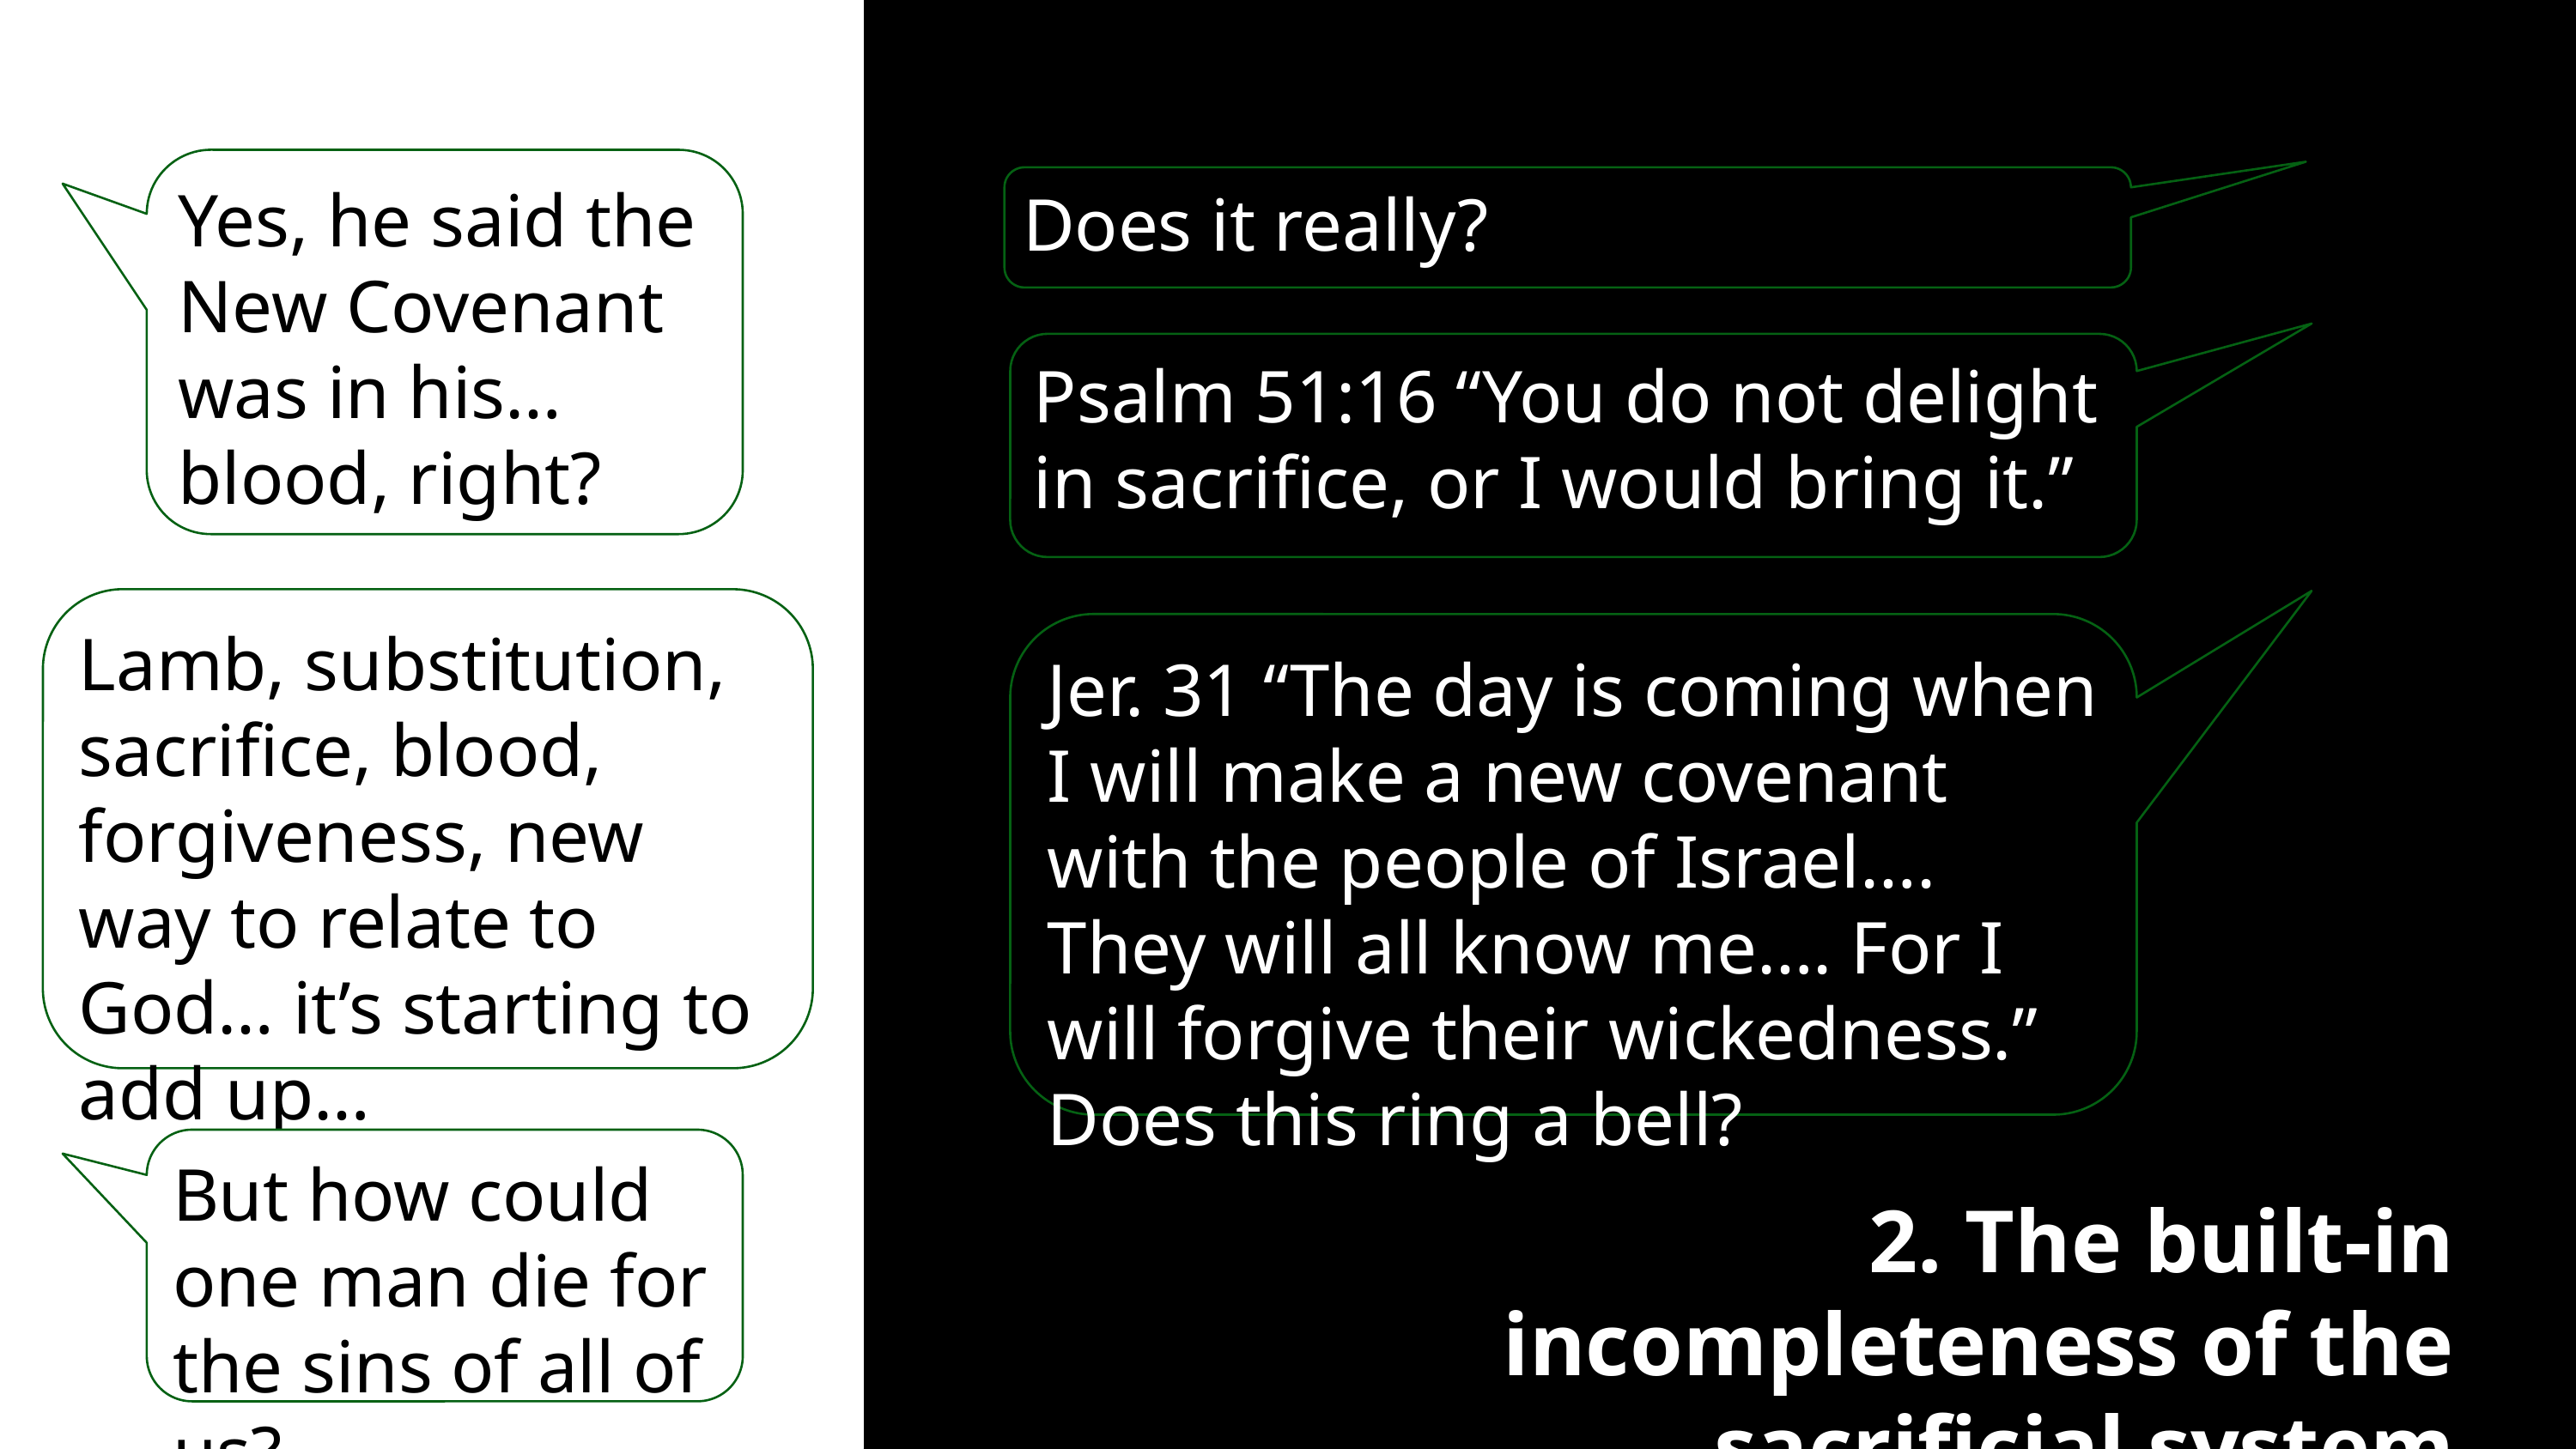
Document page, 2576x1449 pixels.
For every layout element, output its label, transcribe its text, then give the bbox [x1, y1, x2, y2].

text_box Does it really? [1003, 161, 2307, 289]
text_box Jer. 31 “The day is coming when I will make a new covenant with the people of Israel…. They will all know me…. For I will forgive their wickedness.” Does this ring a bell? [1009, 590, 2313, 1116]
text_box Lamb, substitution, sacrifice, blood, forgiveness, new way to relate to God… it’s starting to add up… [41, 588, 814, 1070]
text_box Yes, he said the New Covenant was in his… blood, right? [61, 149, 744, 536]
text_box 2. The built-in incompleteness of the sacrificial system [1287, 1179, 2468, 1449]
text_box [864, 0, 2576, 1449]
text_box Psalm 51:16 “You do not delight in sacrifice, or I would bring it.” [1009, 322, 2313, 559]
text_box But how could one man die for the sins of all of us? [61, 1128, 744, 1403]
text_box [0, 0, 864, 1449]
